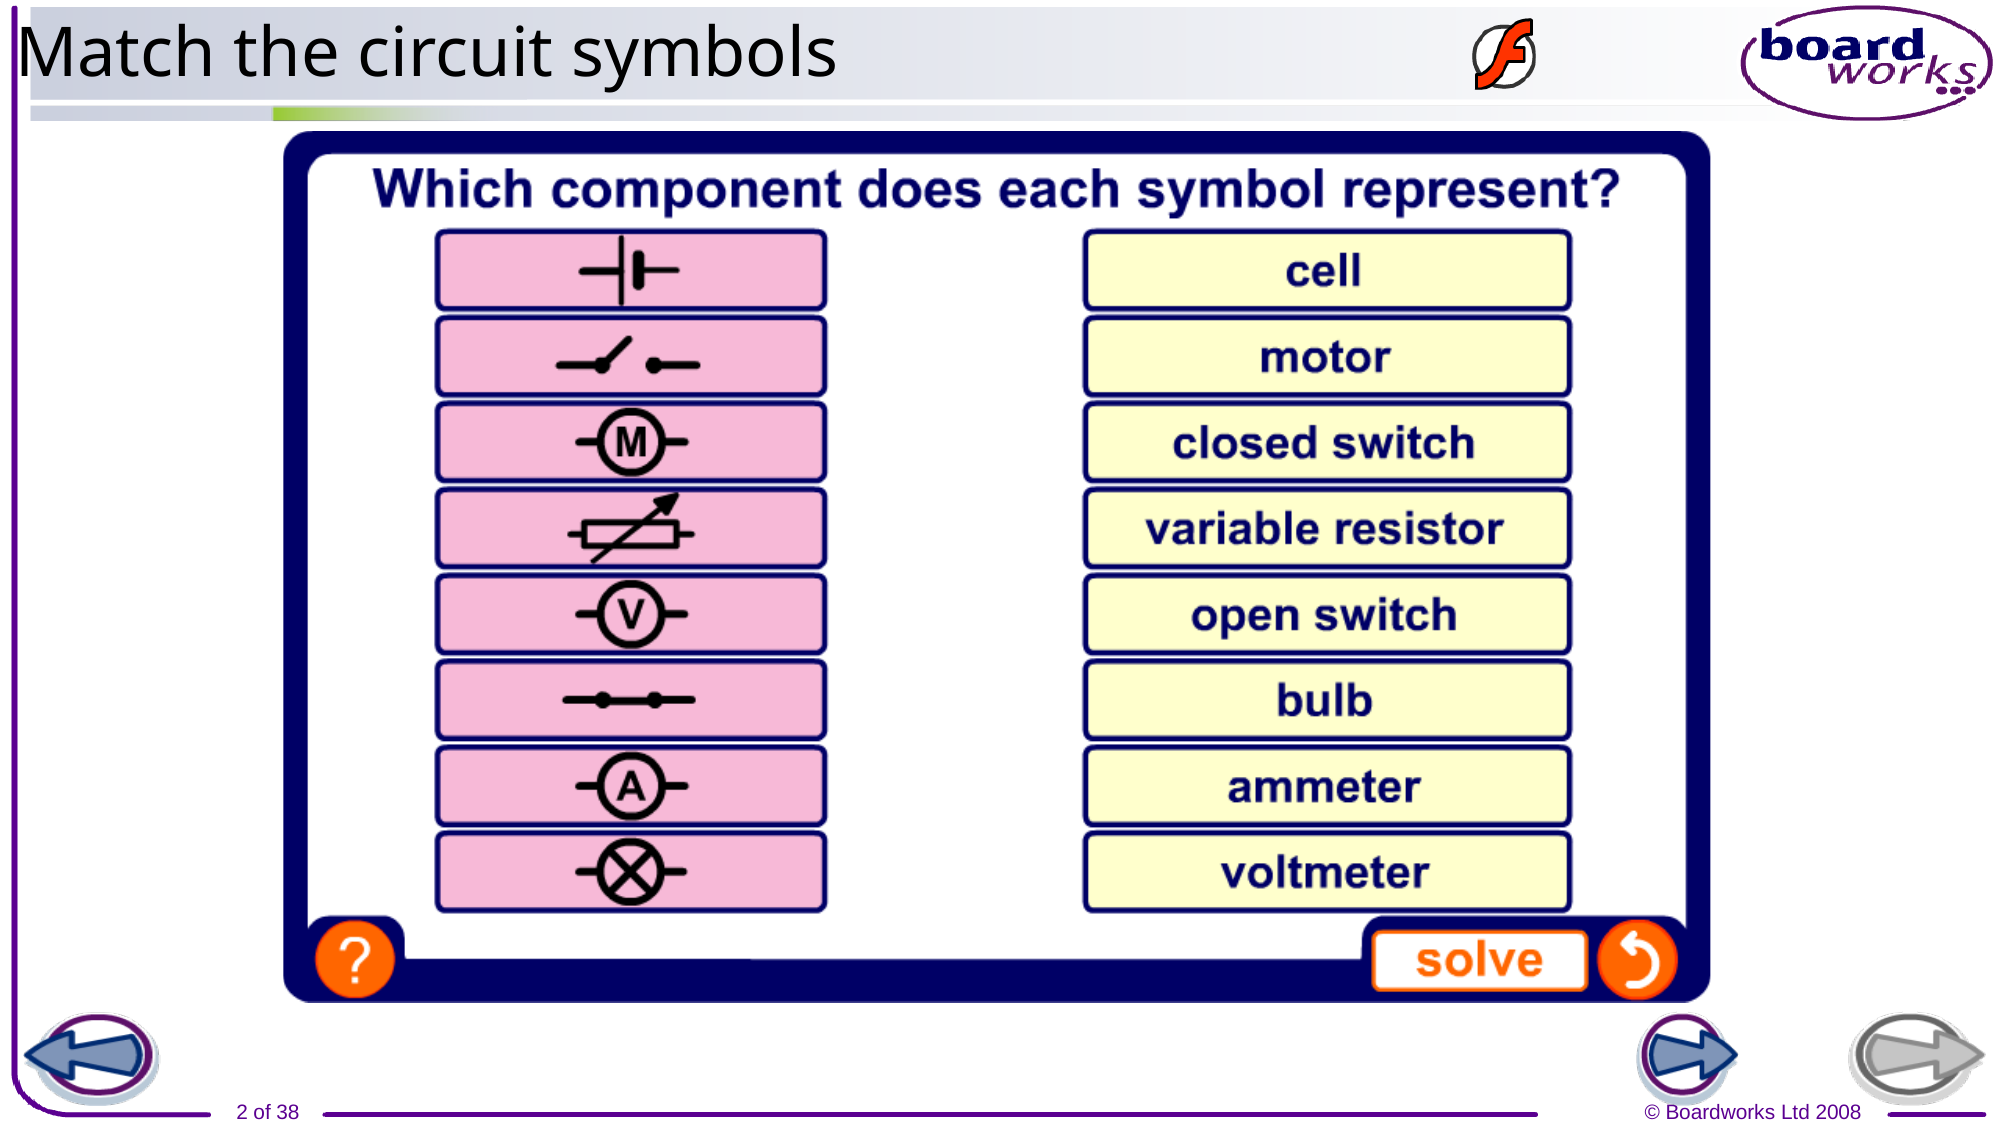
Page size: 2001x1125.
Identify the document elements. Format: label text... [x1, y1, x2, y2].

picture [1472, 18, 1536, 90]
title Match the circuit symbols [0, 8, 1584, 99]
picture [0, 0, 2000, 1125]
